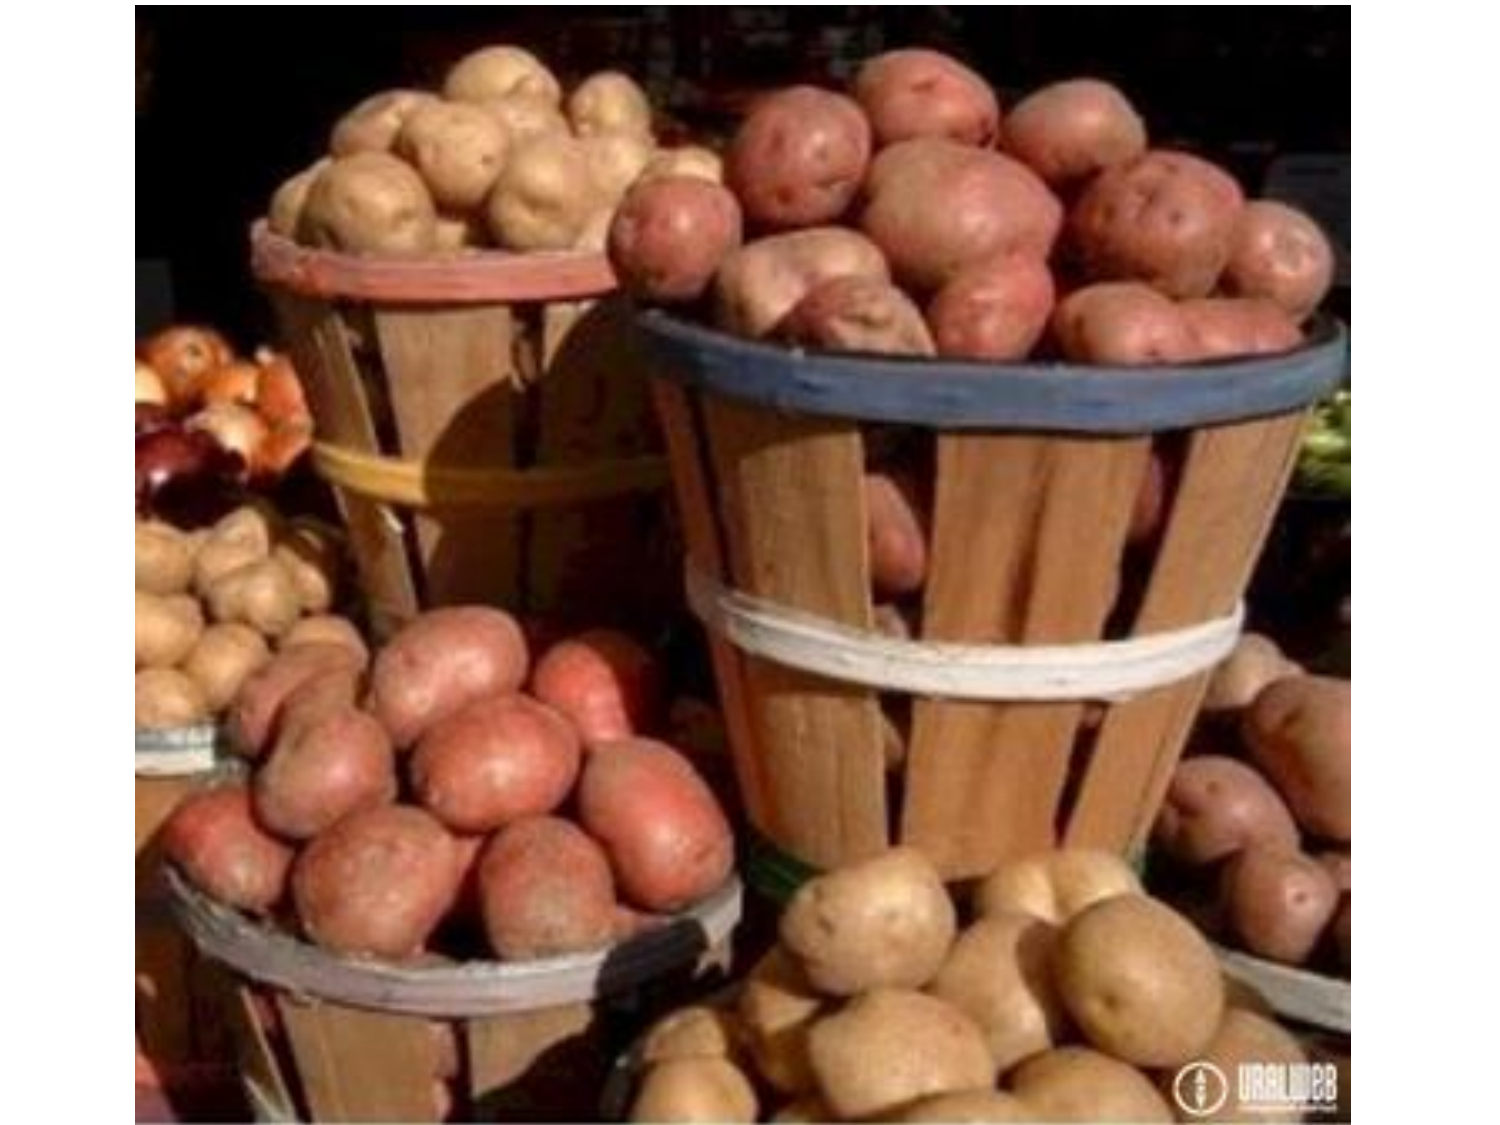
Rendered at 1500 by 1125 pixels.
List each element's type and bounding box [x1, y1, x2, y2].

picture [135, 4, 1351, 1125]
